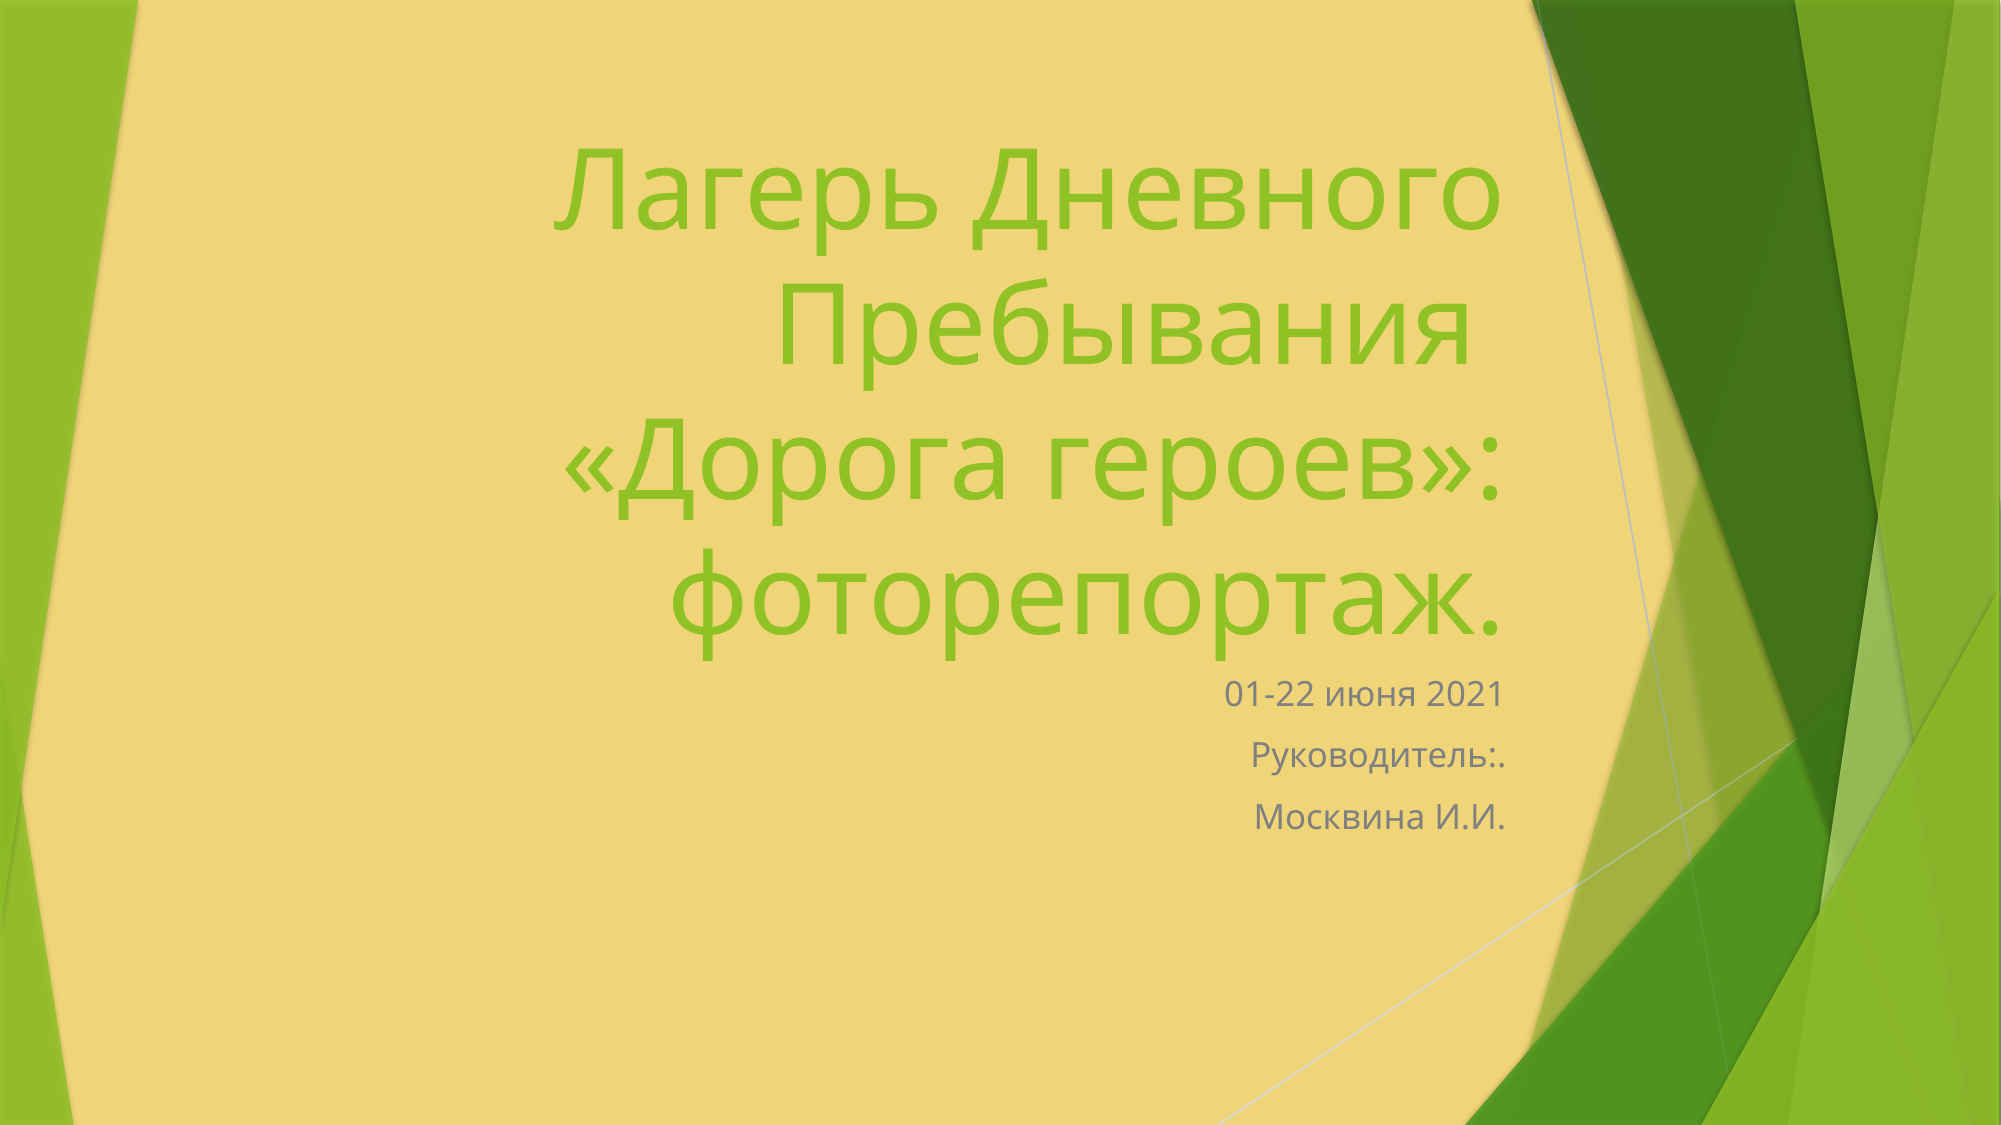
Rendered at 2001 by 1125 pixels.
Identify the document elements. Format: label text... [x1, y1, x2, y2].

subtitle 01-22 июня 2021 Руководитель:. Москвина И.И. [247, 664, 1522, 845]
title Лагерь Дневного Пребывания «Дорога героев»: фоторепортаж. [247, 394, 1522, 664]
